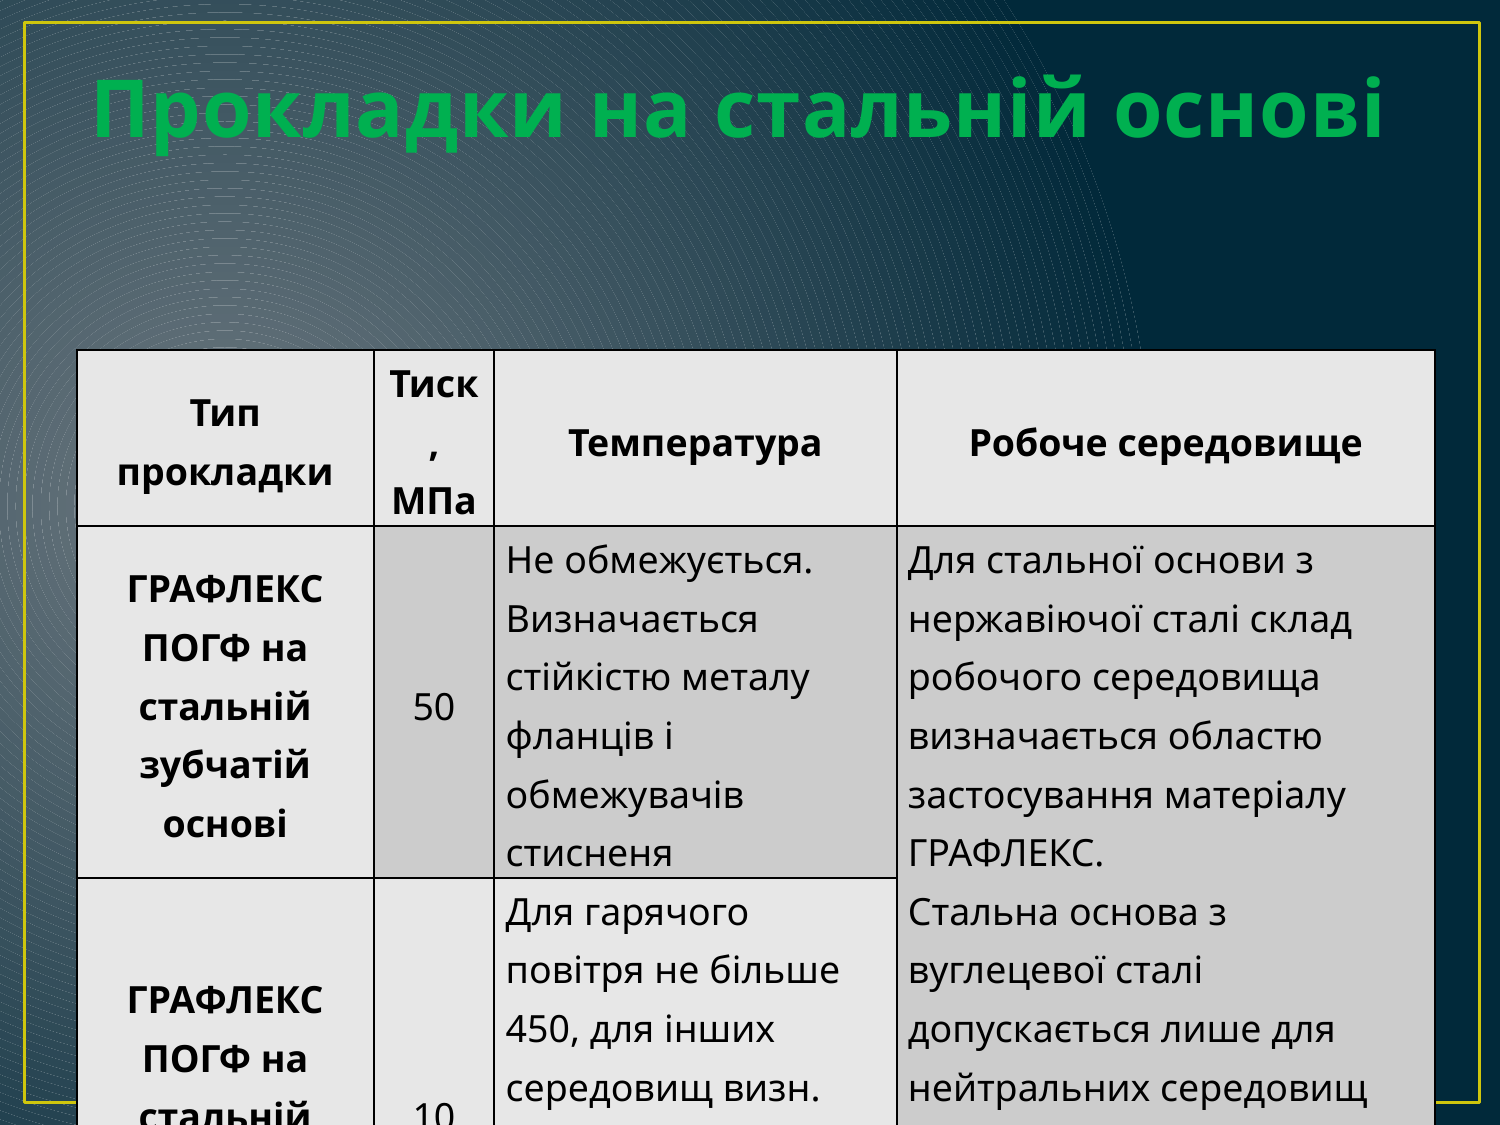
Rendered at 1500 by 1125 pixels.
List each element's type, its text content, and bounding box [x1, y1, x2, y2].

table_cell Не обмежується. Визначається стійкістю металу фланців і обмежувачів стисненя [495, 527, 896, 877]
table_cell 10 [375, 879, 493, 1125]
table_cell Для гарячого повітря не більше 450, для інших середовищ визн. Областю застосування матеріалу ГРАФЛЕКС. [495, 879, 896, 1125]
table_header Робоче середовище [898, 351, 1434, 525]
table_header Тиск, МПа [375, 351, 493, 525]
table_cell ГРАФЛЕКС ПОГФ на стальній гладкій основі [78, 879, 373, 1125]
table_header Температура [495, 351, 896, 525]
table_cell 50 [375, 527, 493, 877]
table_header Тип прокладки [78, 351, 373, 525]
table_cell Для стальної основи з нержавіючої сталі склад робочого середовища визначається областю застосування матеріалу ГРАФЛЕКС. Стальна основа з вуглецевої сталі допускається лише для нейтральних середовищ при Т не більше 300. [898, 527, 1434, 1125]
table_cell ГРАФЛЕКС ПОГФ на стальній зубчатій основі [78, 527, 373, 877]
title Прокладки на стальній основі [75, 45, 1425, 161]
